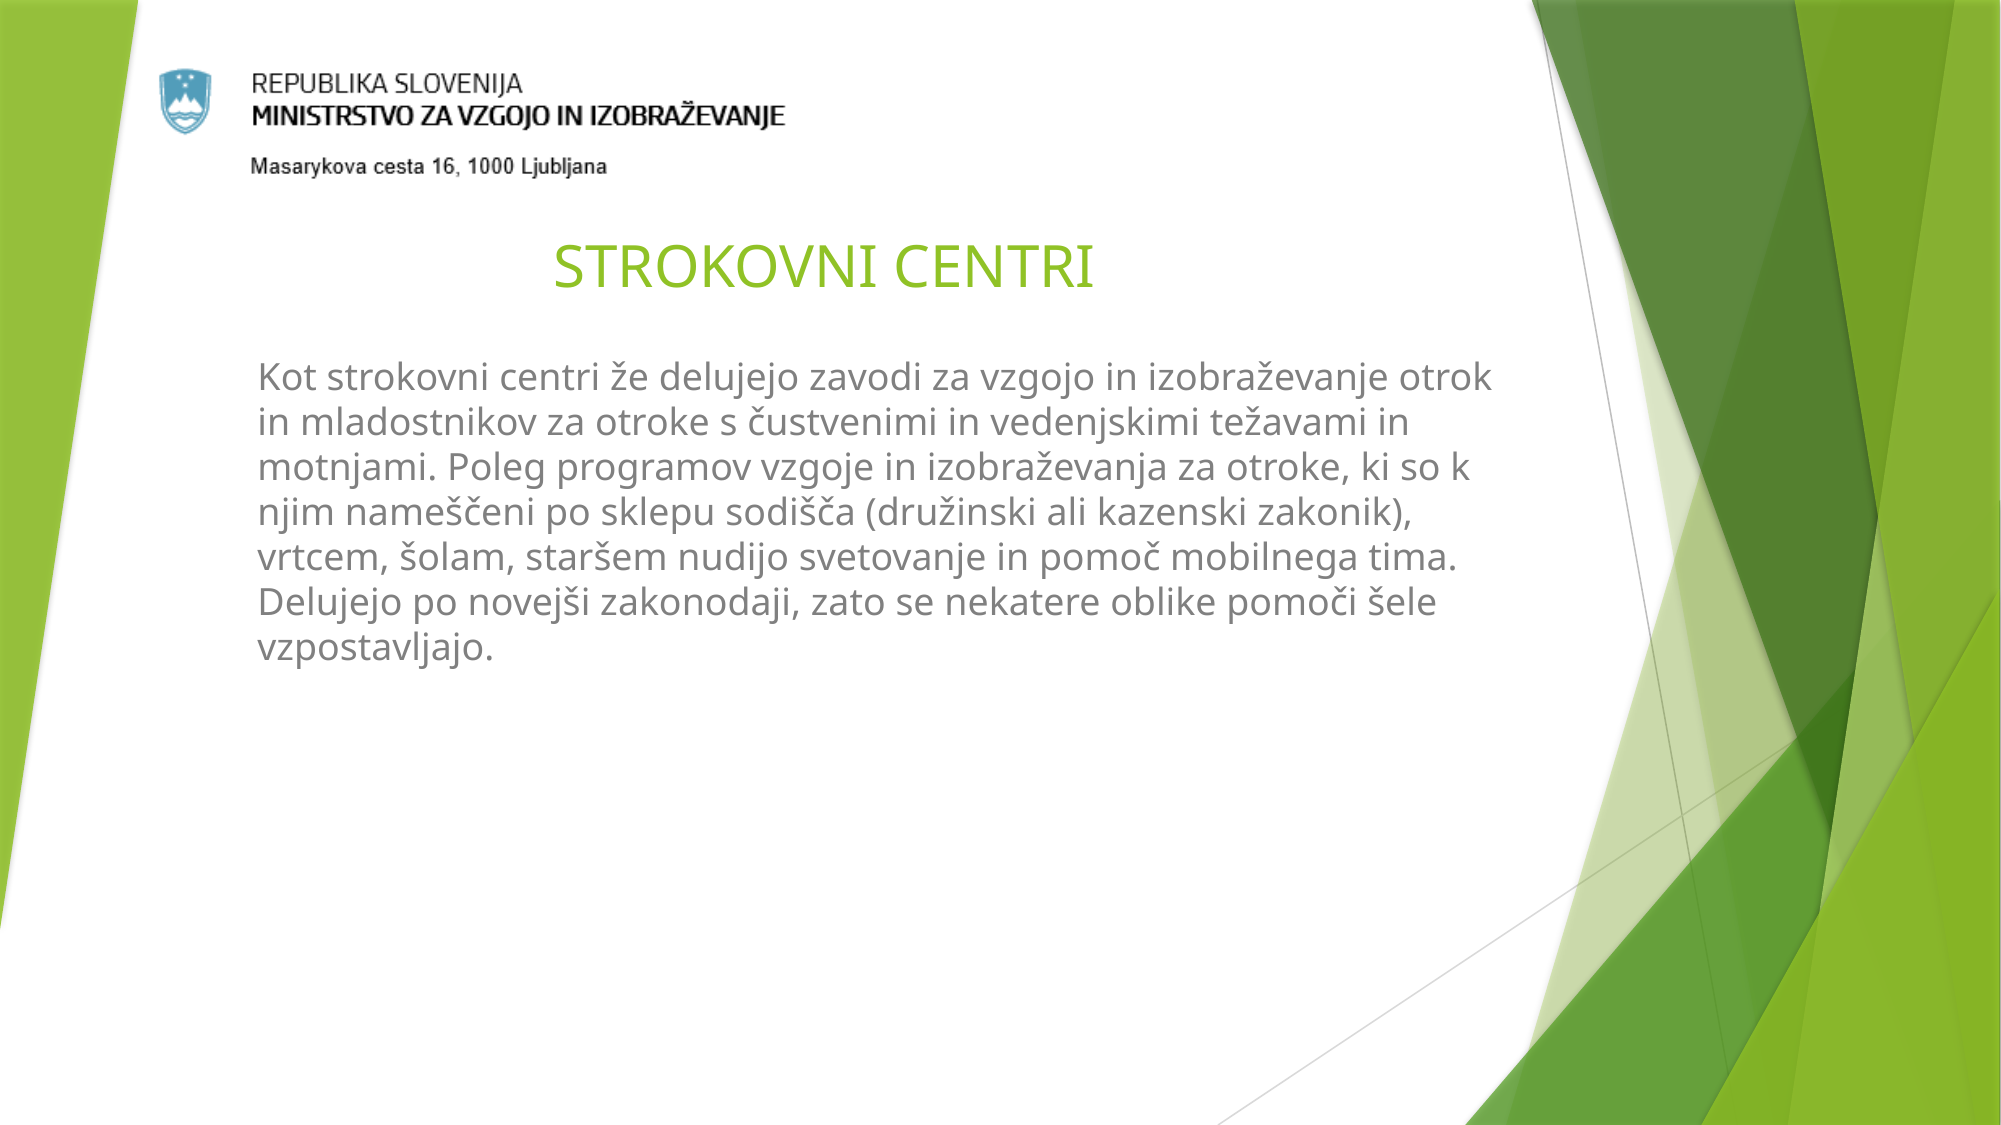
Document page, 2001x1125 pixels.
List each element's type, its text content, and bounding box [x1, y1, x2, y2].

title STROKOVNI CENTRI [187, 194, 1462, 307]
picture [145, 42, 800, 195]
subtitle Kot strokovni centri že delujejo zavodi za vzgojo in izobraževanje otrok in mladostnikov za otroke s čustvenimi in vedenjskimi težavami in motnjami. Poleg programov vzgoje in izobraževanja za otroke, ki so k njim nameščeni po sklepu sodišča (družinski ali kazenski zakonik), vrtcem, šolam, staršem nudijo svetovanje in pomoč mobilnega tima. Delujejo po novejši zakonodaji, zato se nekatere oblike pomoči šele vzpostavljajo. [242, 345, 1517, 1041]
